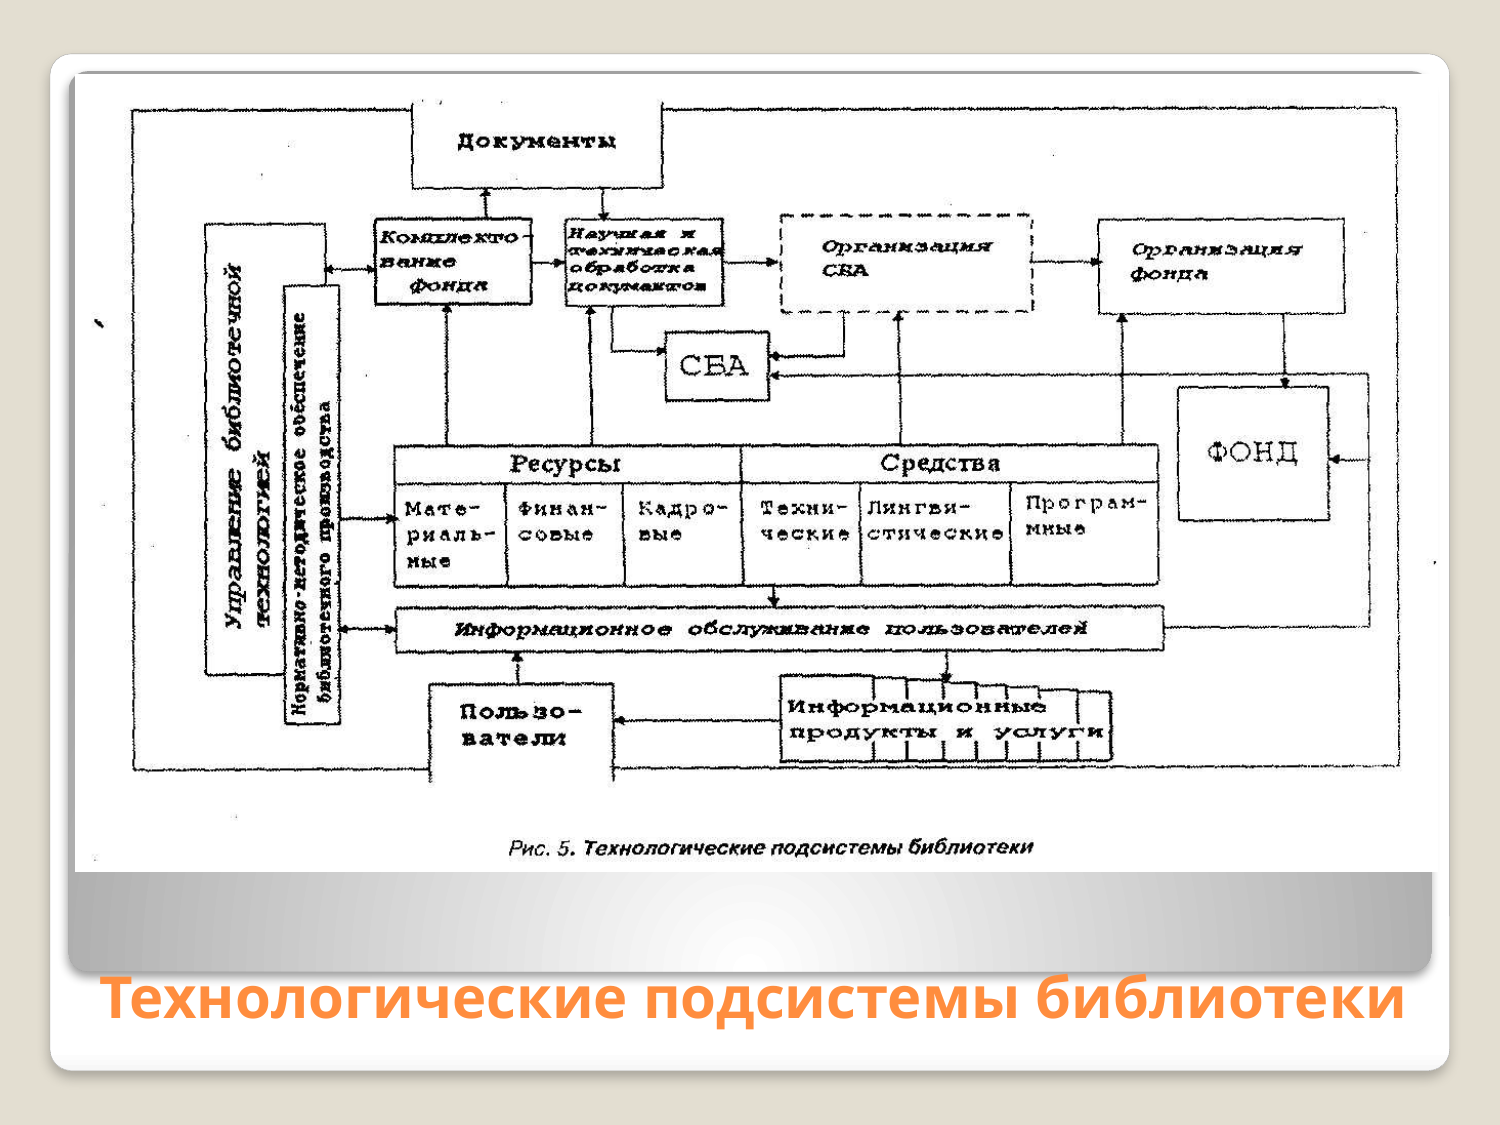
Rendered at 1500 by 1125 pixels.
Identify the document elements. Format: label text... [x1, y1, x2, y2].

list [74, 74, 1438, 872]
title Технологические подсистемы библиотеки [82, 900, 1425, 1038]
